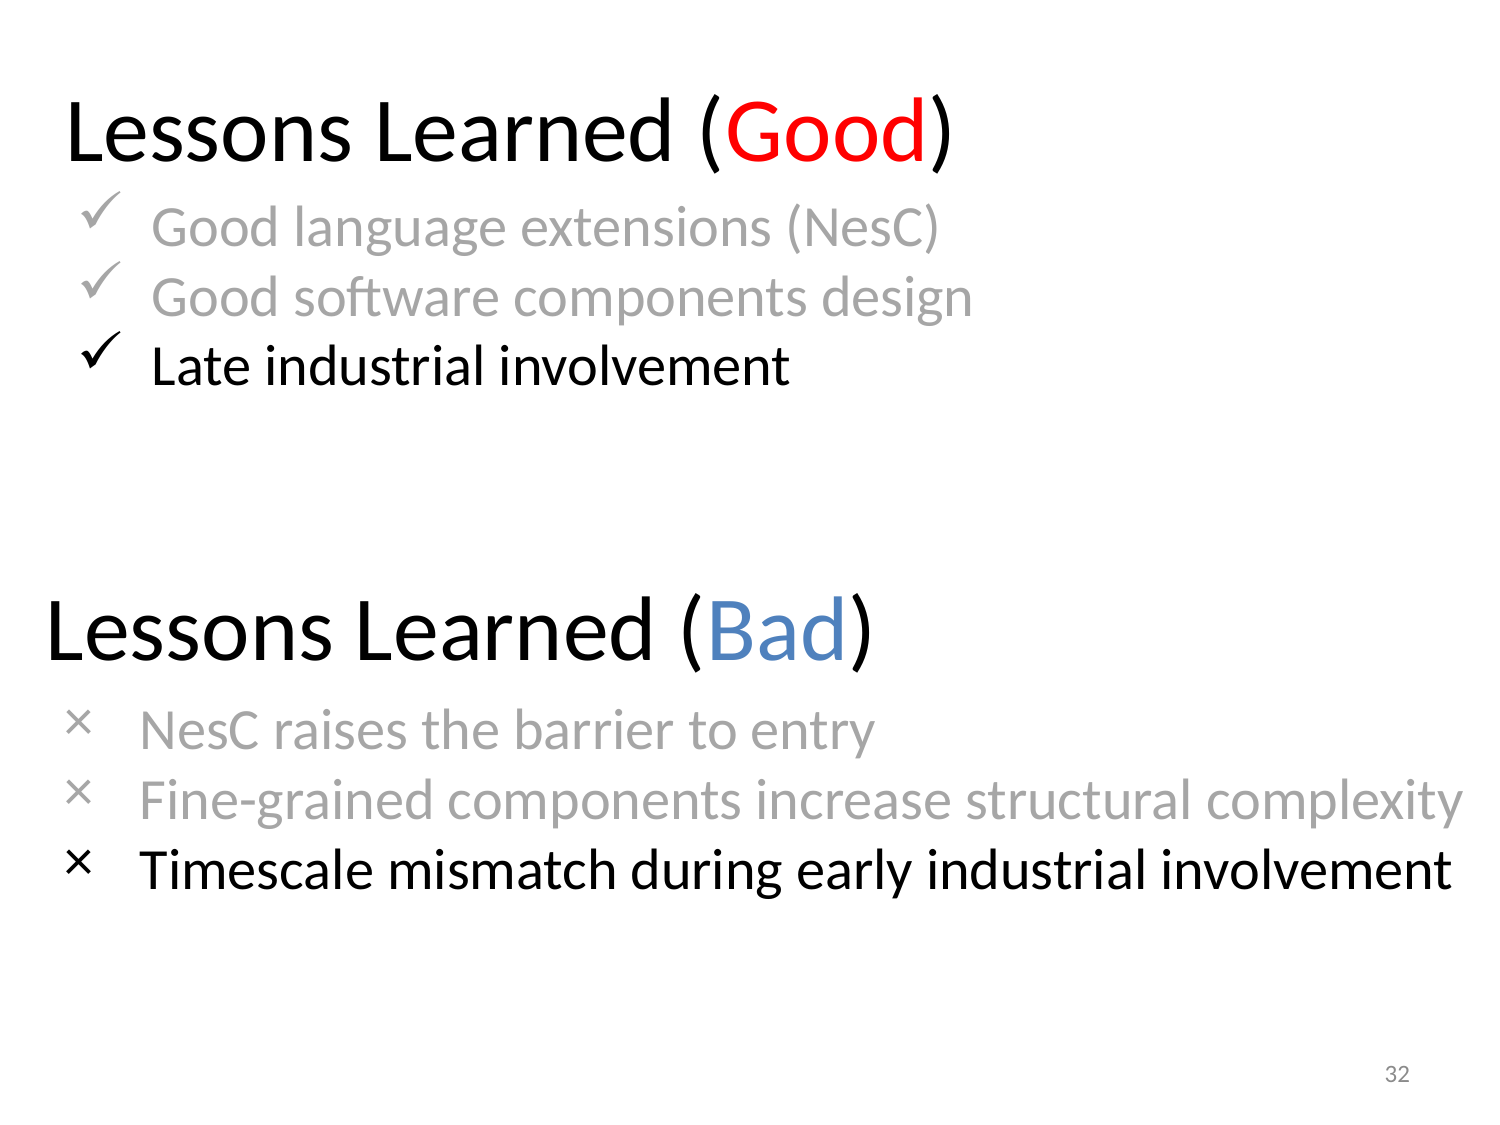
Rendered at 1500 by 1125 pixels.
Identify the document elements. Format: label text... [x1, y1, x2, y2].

text_box NesC raises the barrier to entry Fine-grained components increase structural complexity Timescale mismatch during early industrial involvement [50, 683, 1489, 909]
text_box Lessons Learned (Bad) [30, 548, 1500, 699]
text_box Good language extensions (NesC) Good software components design Late industrial involvement [61, 180, 1500, 405]
slide_number 32 [1074, 1042, 1425, 1103]
title Lessons Learned (Good) [50, 50, 1500, 200]
